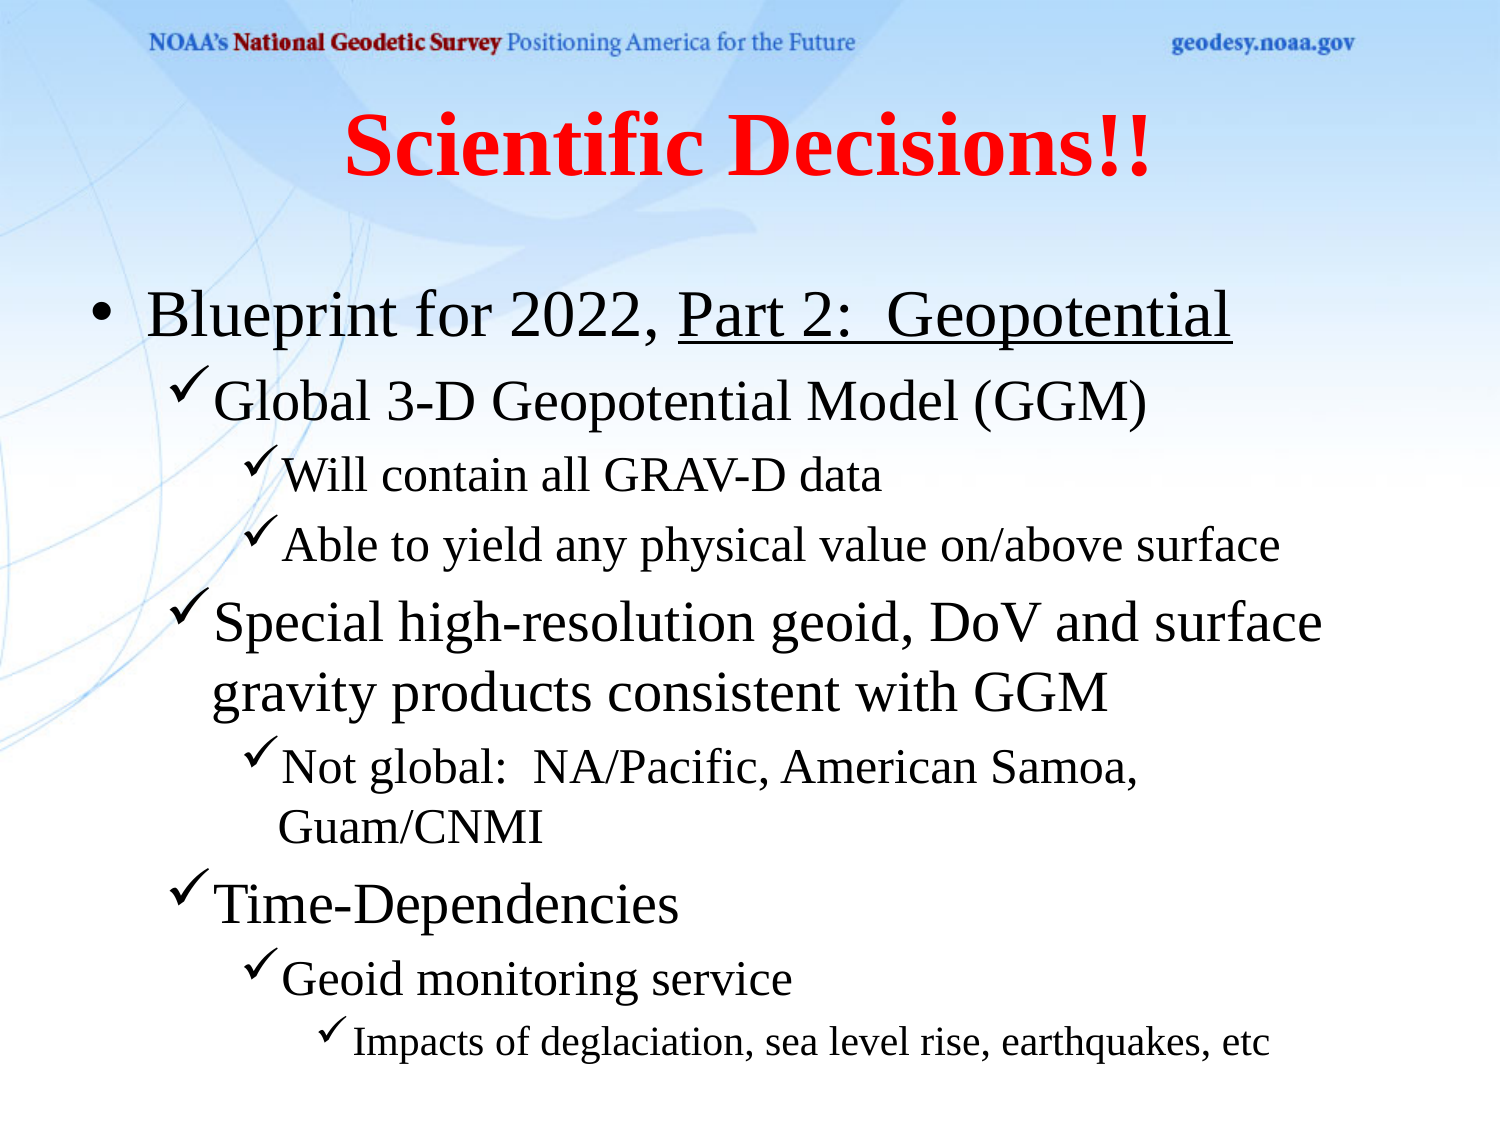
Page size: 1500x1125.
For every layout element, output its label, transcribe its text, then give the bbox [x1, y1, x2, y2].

picture [0, 0, 1500, 1125]
title Scientific Decisions!! [75, 45, 1425, 233]
list Blueprint for 2022, Part 2: Geopotential Global 3-D Geopotential Model (GGM) Will contain all GRAV-D data Able to yield any physical value on/above surface Special high-resolution geoid, DoV and surface gravity products consistent with GGM Not global: NA/Pacific, American Samoa, Guam/CNMI Time-Dependencies Geoid monitoring service Impacts of deglaciation, sea level rise, earthquakes, etc [75, 262, 1425, 1005]
